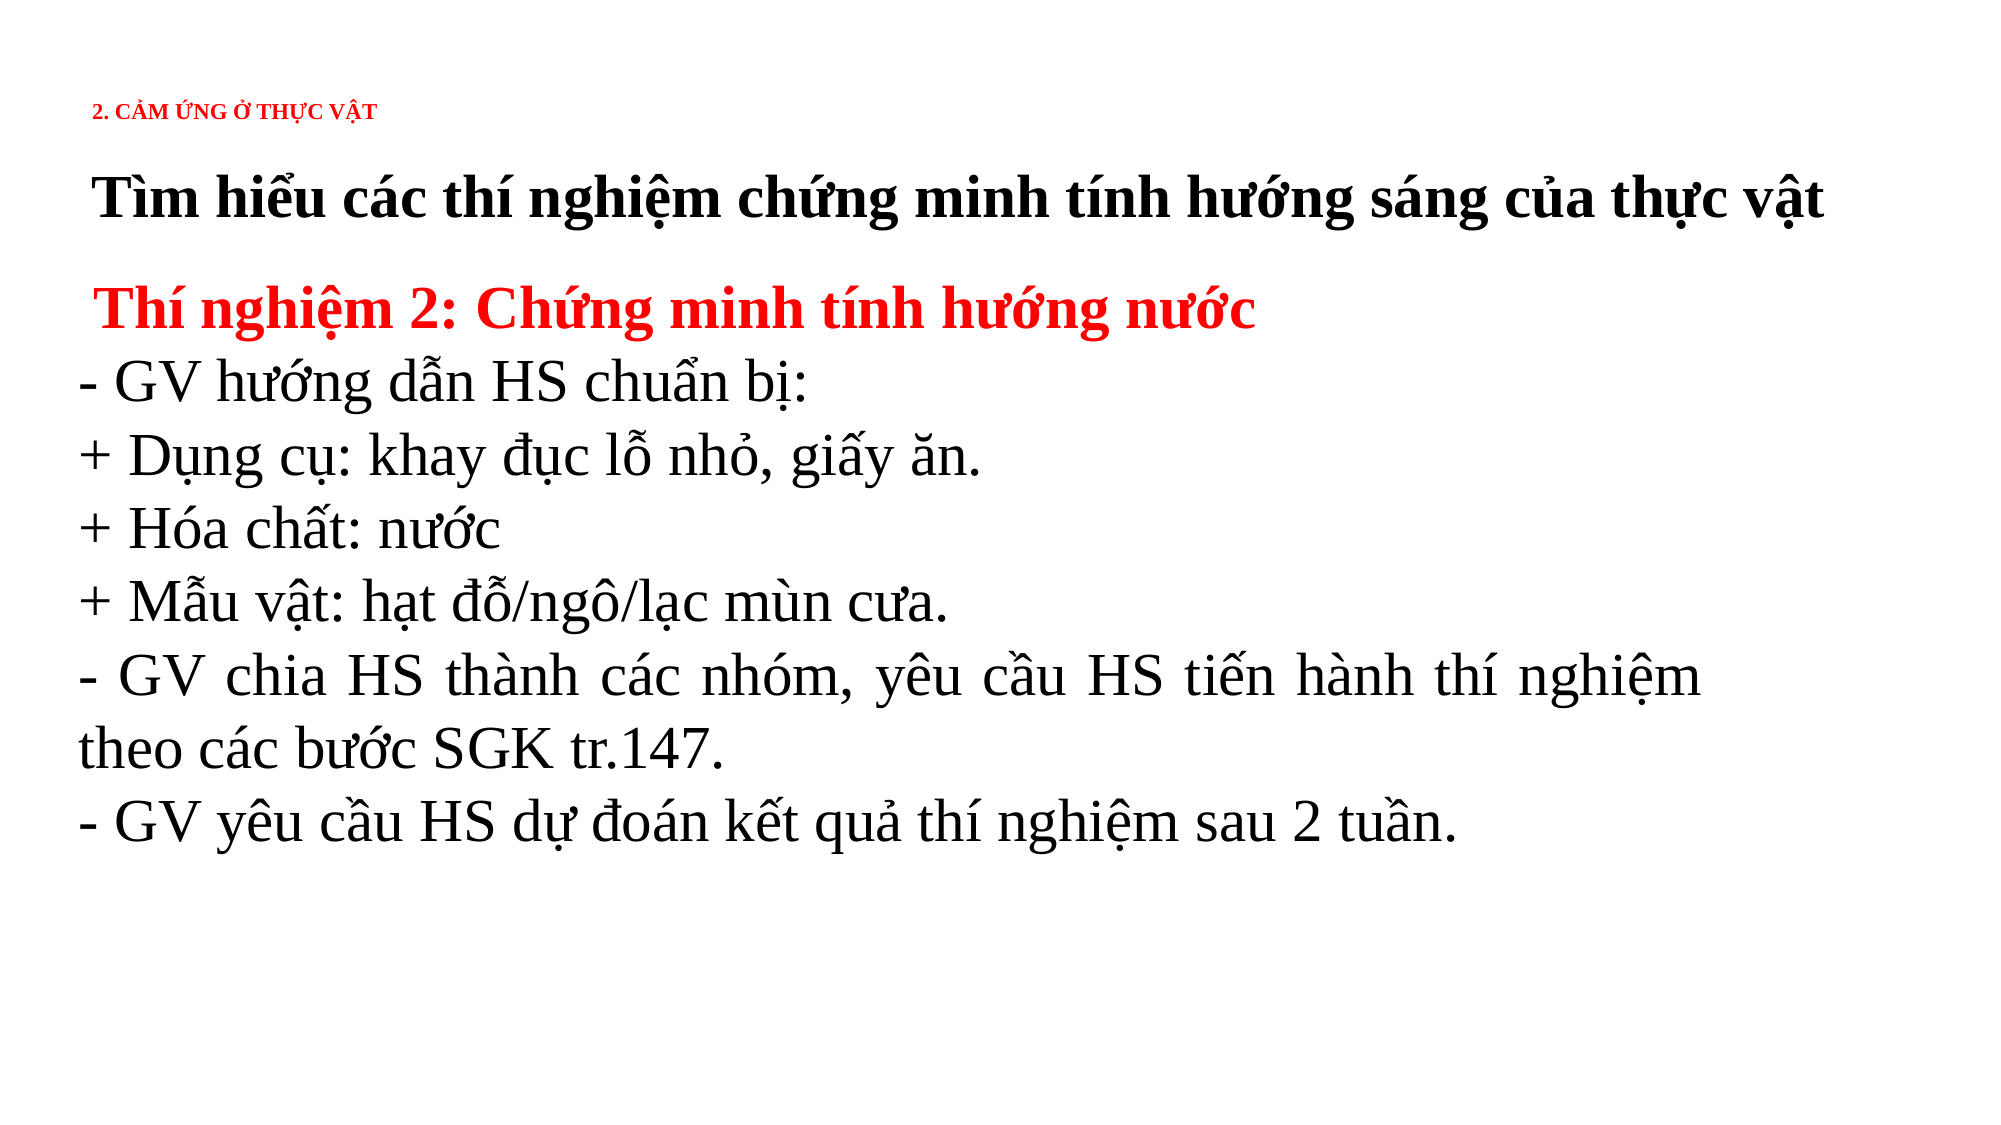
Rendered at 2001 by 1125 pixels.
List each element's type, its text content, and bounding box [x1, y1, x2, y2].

text_box Thí nghiệm 2: Chứng minh tính hướng nước - GV hướng dẫn HS chuẩn bị: + Dụng cụ: khay đục lỗ nhỏ, giấy ăn. + Hóa chất: nước + Mẫu vật: hạt đỗ/ngô/lạc mùn cưa. - GV chia HS thành các nhóm, yêu cầu HS tiến hành thí nghiệm theo các bước SGK tr.147. - GV yêu cầu HS dự đoán kết quả thí nghiệm sau 2 tuần. [63, 259, 1718, 862]
text_box Tìm hiểu các thí nghiệm chứng minh tính hướng sáng của thực vật [77, 148, 1844, 237]
title 2. CẢM ỨNG Ở THỰC VẬT [77, 92, 1788, 148]
